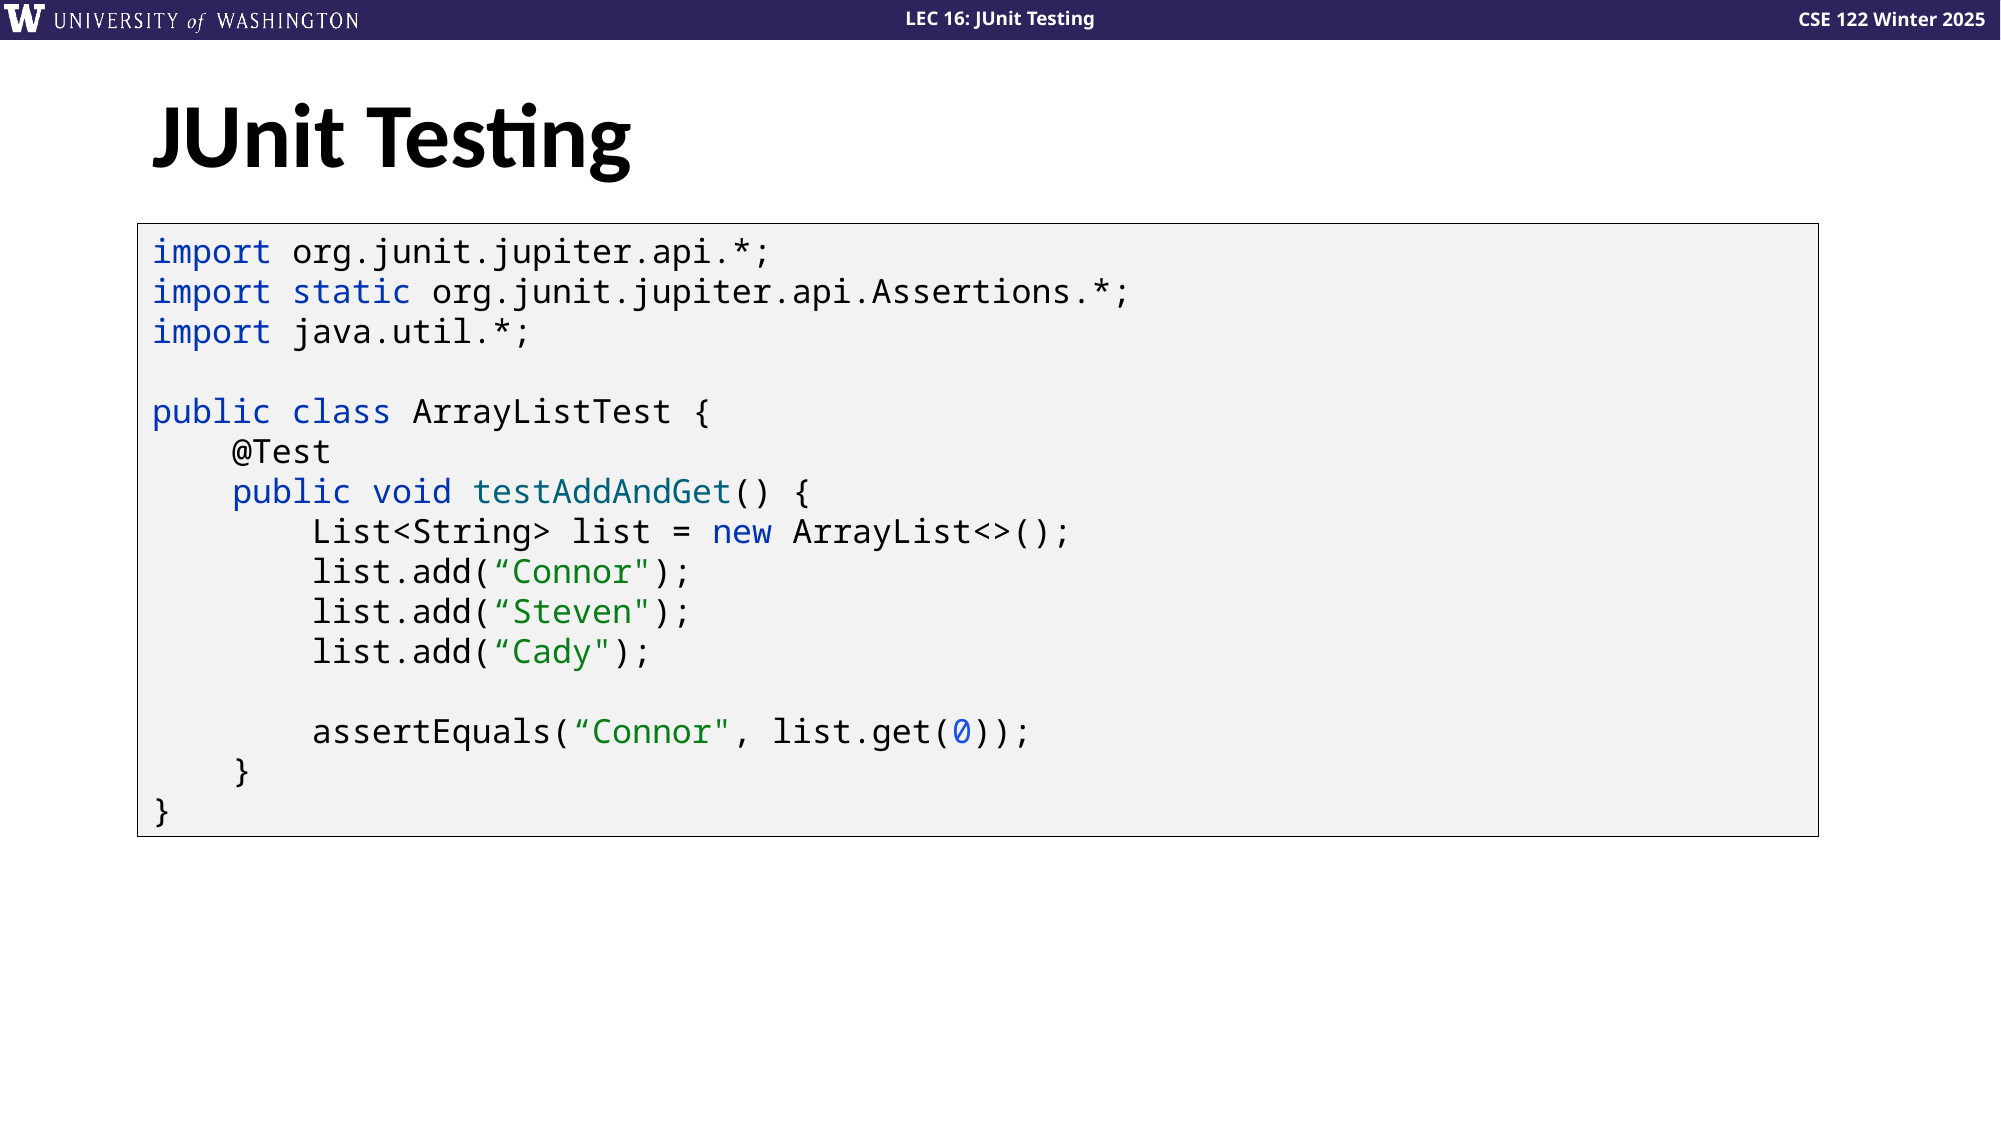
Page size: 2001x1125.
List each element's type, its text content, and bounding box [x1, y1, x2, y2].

text_box import org.junit.jupiter.api.*; import static org.junit.jupiter.api.Assertions.*; import java.util.*; public class ArrayListTest { @Test public void testAddAndGet() { List<String> list = new ArrayList<>(); list.add(“Connor"); list.add(“Steven"); list.add(“Cady"); assertEquals(“Connor", list.get(0)); } } [137, 223, 1819, 837]
title JUnit Testing [137, 74, 1863, 200]
picture [4, 4, 358, 33]
